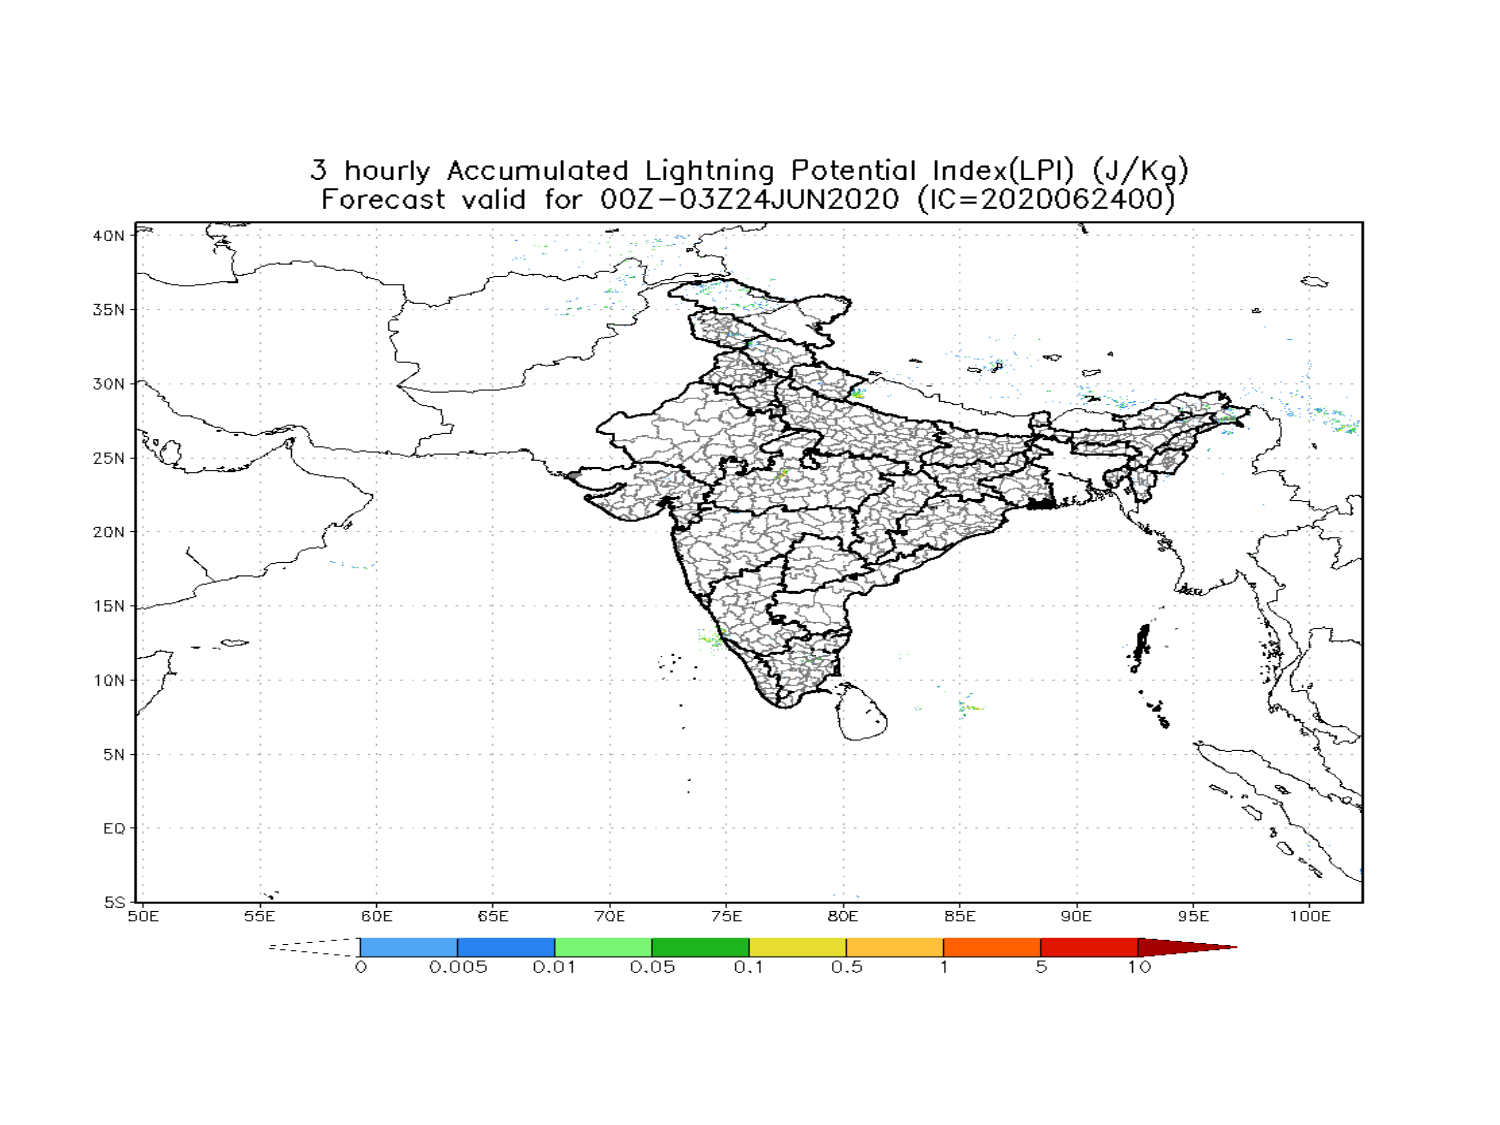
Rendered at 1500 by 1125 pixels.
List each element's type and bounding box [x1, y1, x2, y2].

picture [74, 149, 1426, 976]
